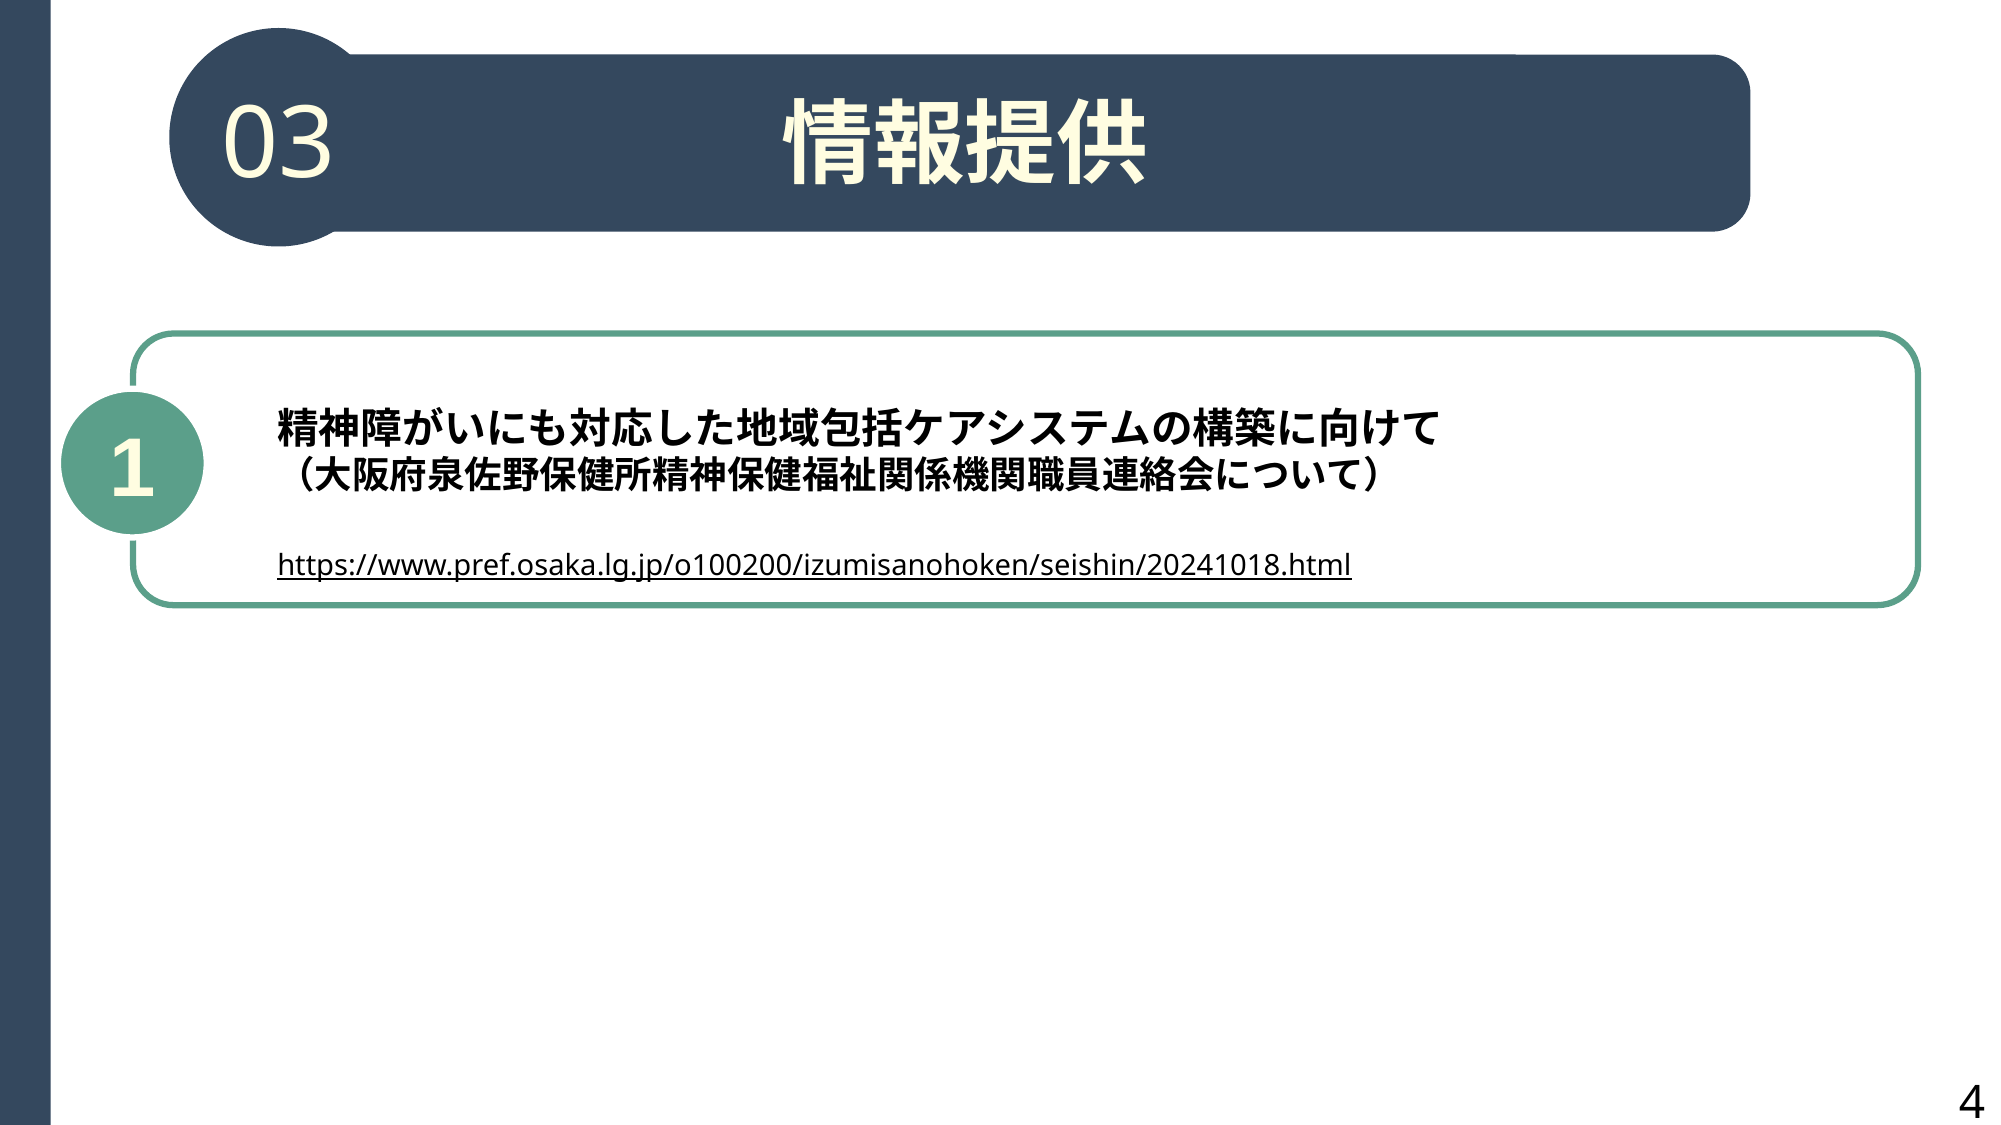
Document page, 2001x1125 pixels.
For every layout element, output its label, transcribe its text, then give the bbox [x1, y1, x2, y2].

text_box 03 [167, 25, 390, 249]
text_box [0, 0, 53, 1125]
text_box 精神障がいにも対応した地域包括ケアシステムの構築に向けて （大阪府泉佐野保健所精神保健福祉関係機関職員連絡会について） https://www.pref.osaka.lg.jp/o100200/izumisanohoken/seishin/20241018.html [262, 393, 1946, 606]
text_box [130, 331, 1921, 608]
text_box [336, 52, 1753, 234]
text_box 1 [55, 386, 209, 540]
text_box 情報提供 [477, 76, 1453, 224]
